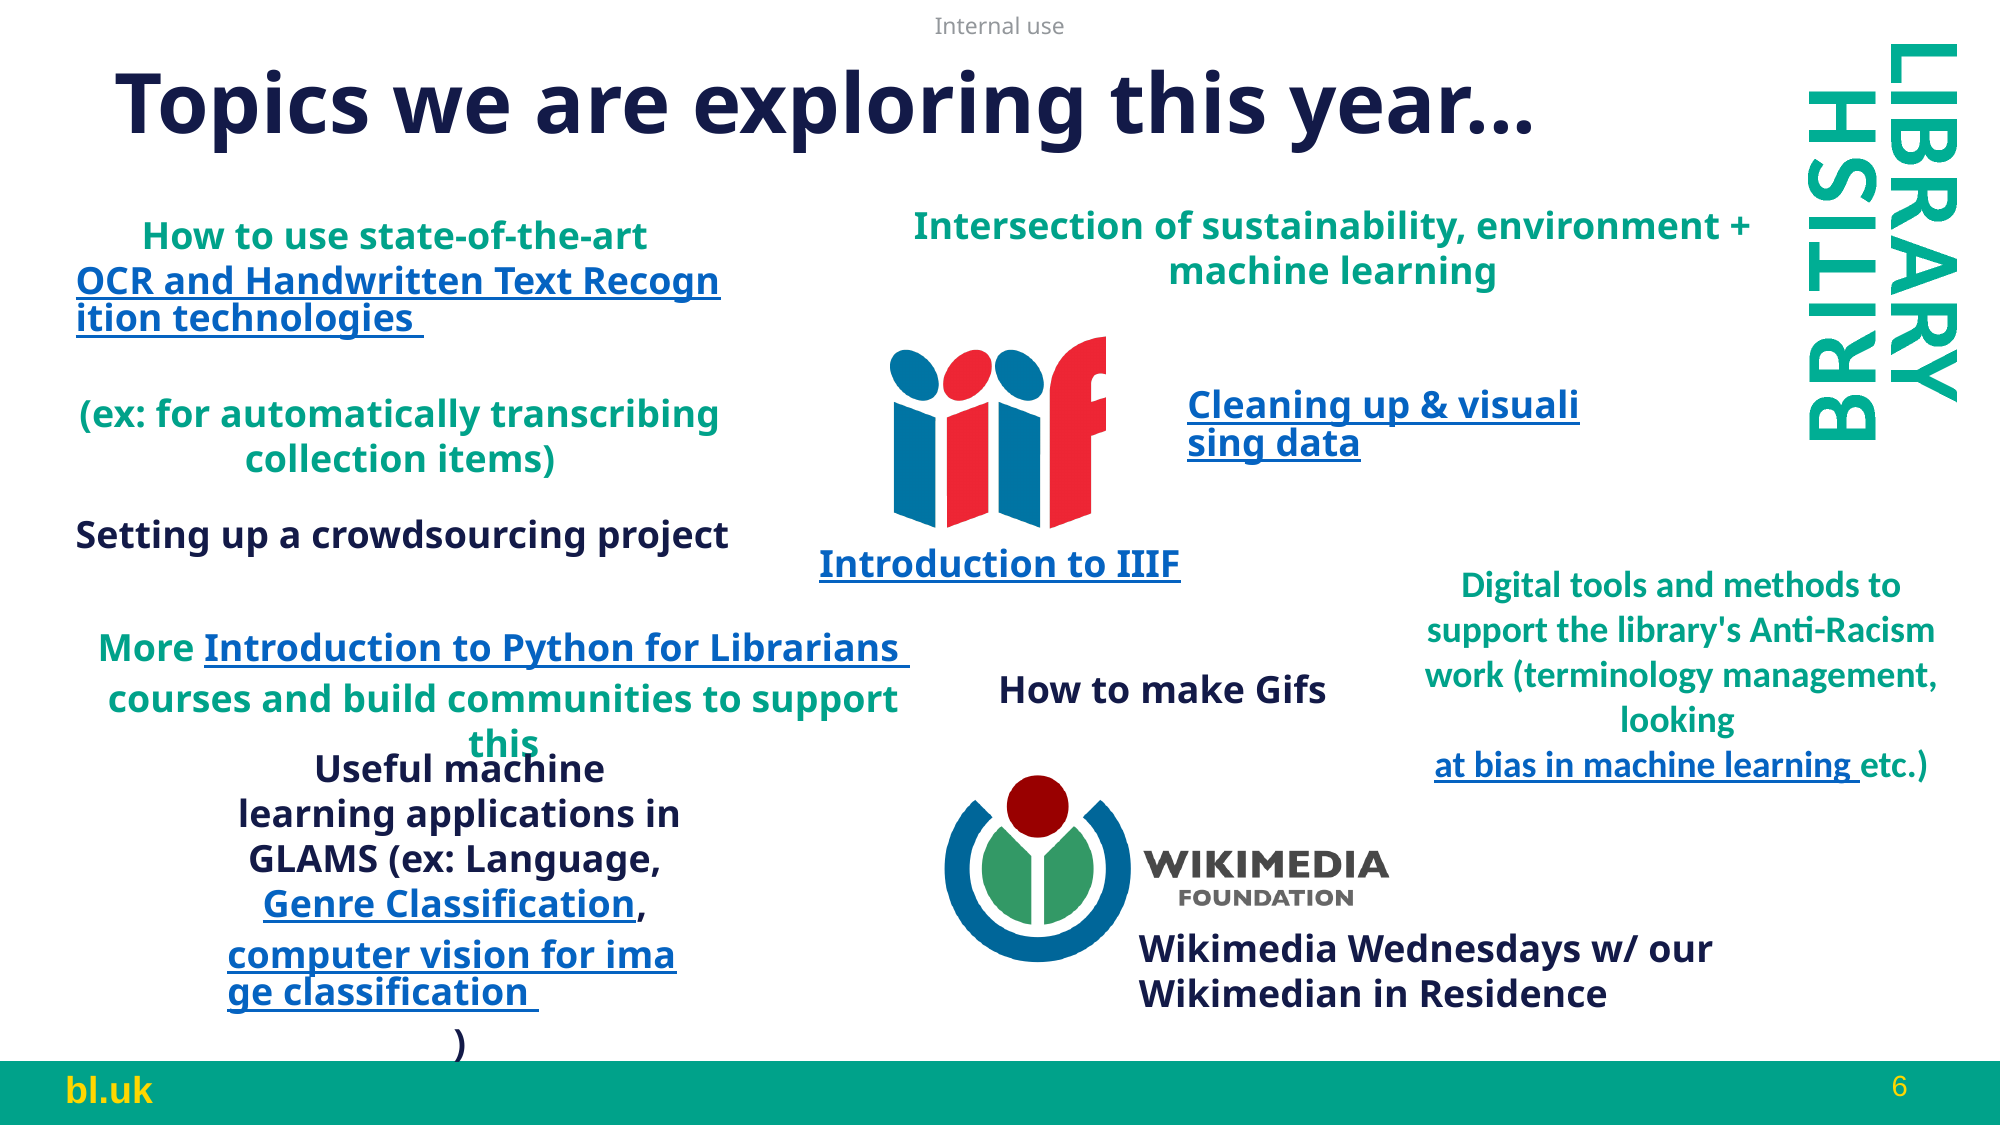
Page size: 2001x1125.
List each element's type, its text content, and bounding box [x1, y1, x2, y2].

picture [1808, 44, 1957, 440]
text_box Digital tools and methods to support the library's Anti-Racism work (terminology management, looking at bias in machine learning etc.) [1404, 552, 1959, 793]
text_box Setting up a crowdsourcing project [60, 503, 808, 654]
text_box [85, 468, 737, 503]
text_box Cleaning up & visualising data [1185, 373, 1612, 495]
text_box How to make Gifs [983, 658, 1405, 774]
text_box Useful machine learning applications in GLAMS​ (ex: Language, Genre Classification, computer vision for image classification ) [212, 737, 708, 1035]
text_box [942, 774, 1824, 1080]
text_box Topics we are exploring this year... [99, 53, 1682, 356]
text_box Intersection of sustainability, environment + machine learning [896, 194, 1770, 300]
text_box How to use state-of-the-art OCR and Handwritten Text Recognition technologies (ex: for automatically transcribing collection items) [60, 204, 740, 451]
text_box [815, 325, 1185, 593]
text_box More Introduction to Python for Librarians courses and build communities to support this [60, 616, 948, 801]
